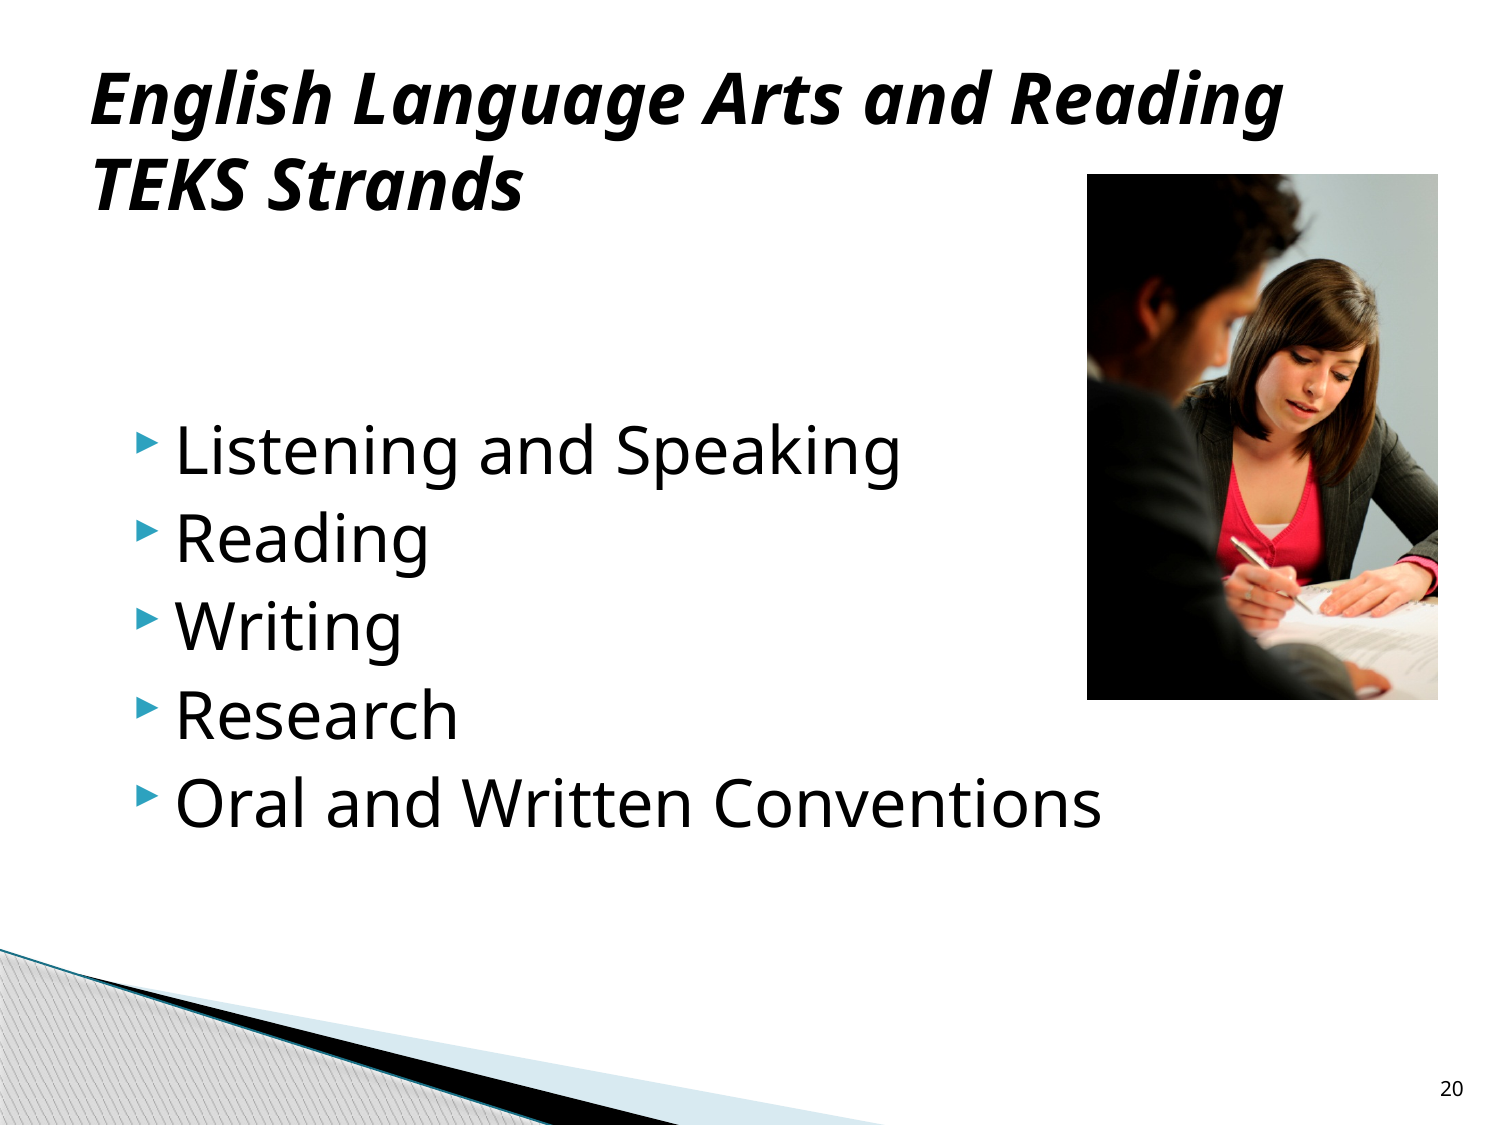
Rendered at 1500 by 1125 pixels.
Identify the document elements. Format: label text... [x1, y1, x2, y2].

slide_number 20 [1418, 1051, 1479, 1112]
title English Language Arts and Reading TEKS Strands [75, 45, 1425, 233]
picture [1087, 174, 1439, 701]
list Listening and Speaking Reading Writing Research Oral and Written Conventions [99, 399, 1275, 1025]
